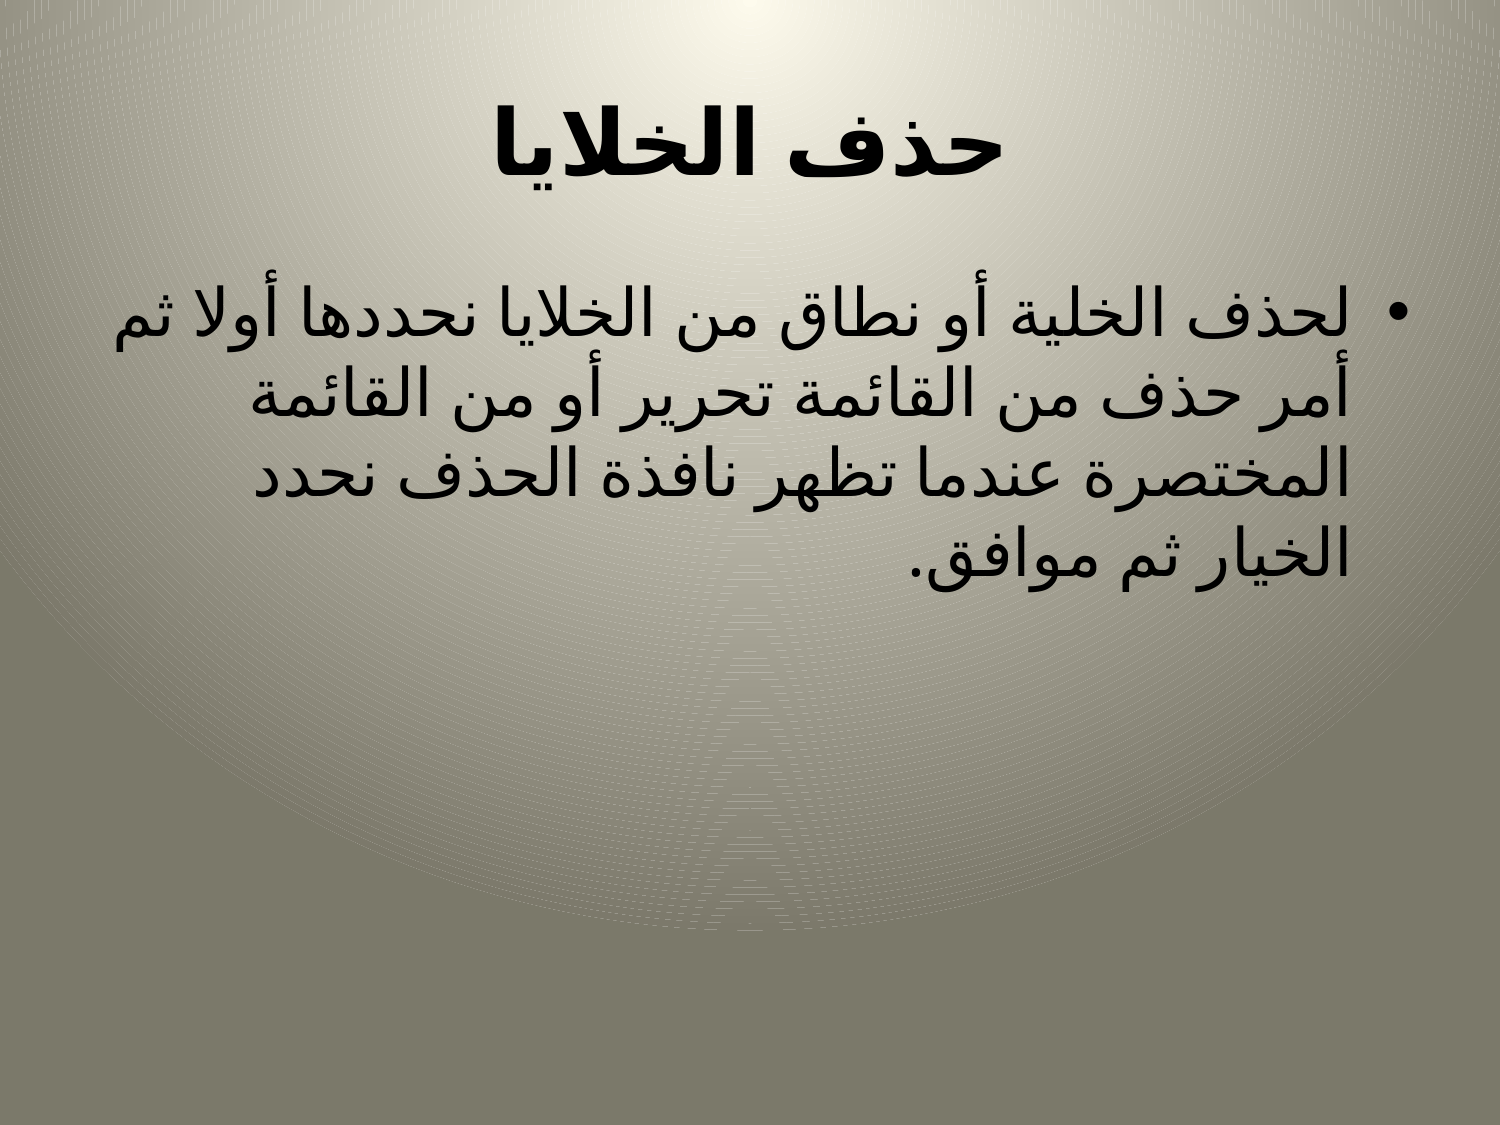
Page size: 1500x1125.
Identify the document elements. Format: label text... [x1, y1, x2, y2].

list لحذف الخلية أو نطاق من الخلايا نحددها أولا ثم أمر حذف من القائمة تحرير أو من القائمة المختصرة عندما تظهر نافذة الحذف نحدد الخيار ثم موافق. [75, 262, 1425, 1005]
title حذف الخلايا [75, 45, 1425, 233]
